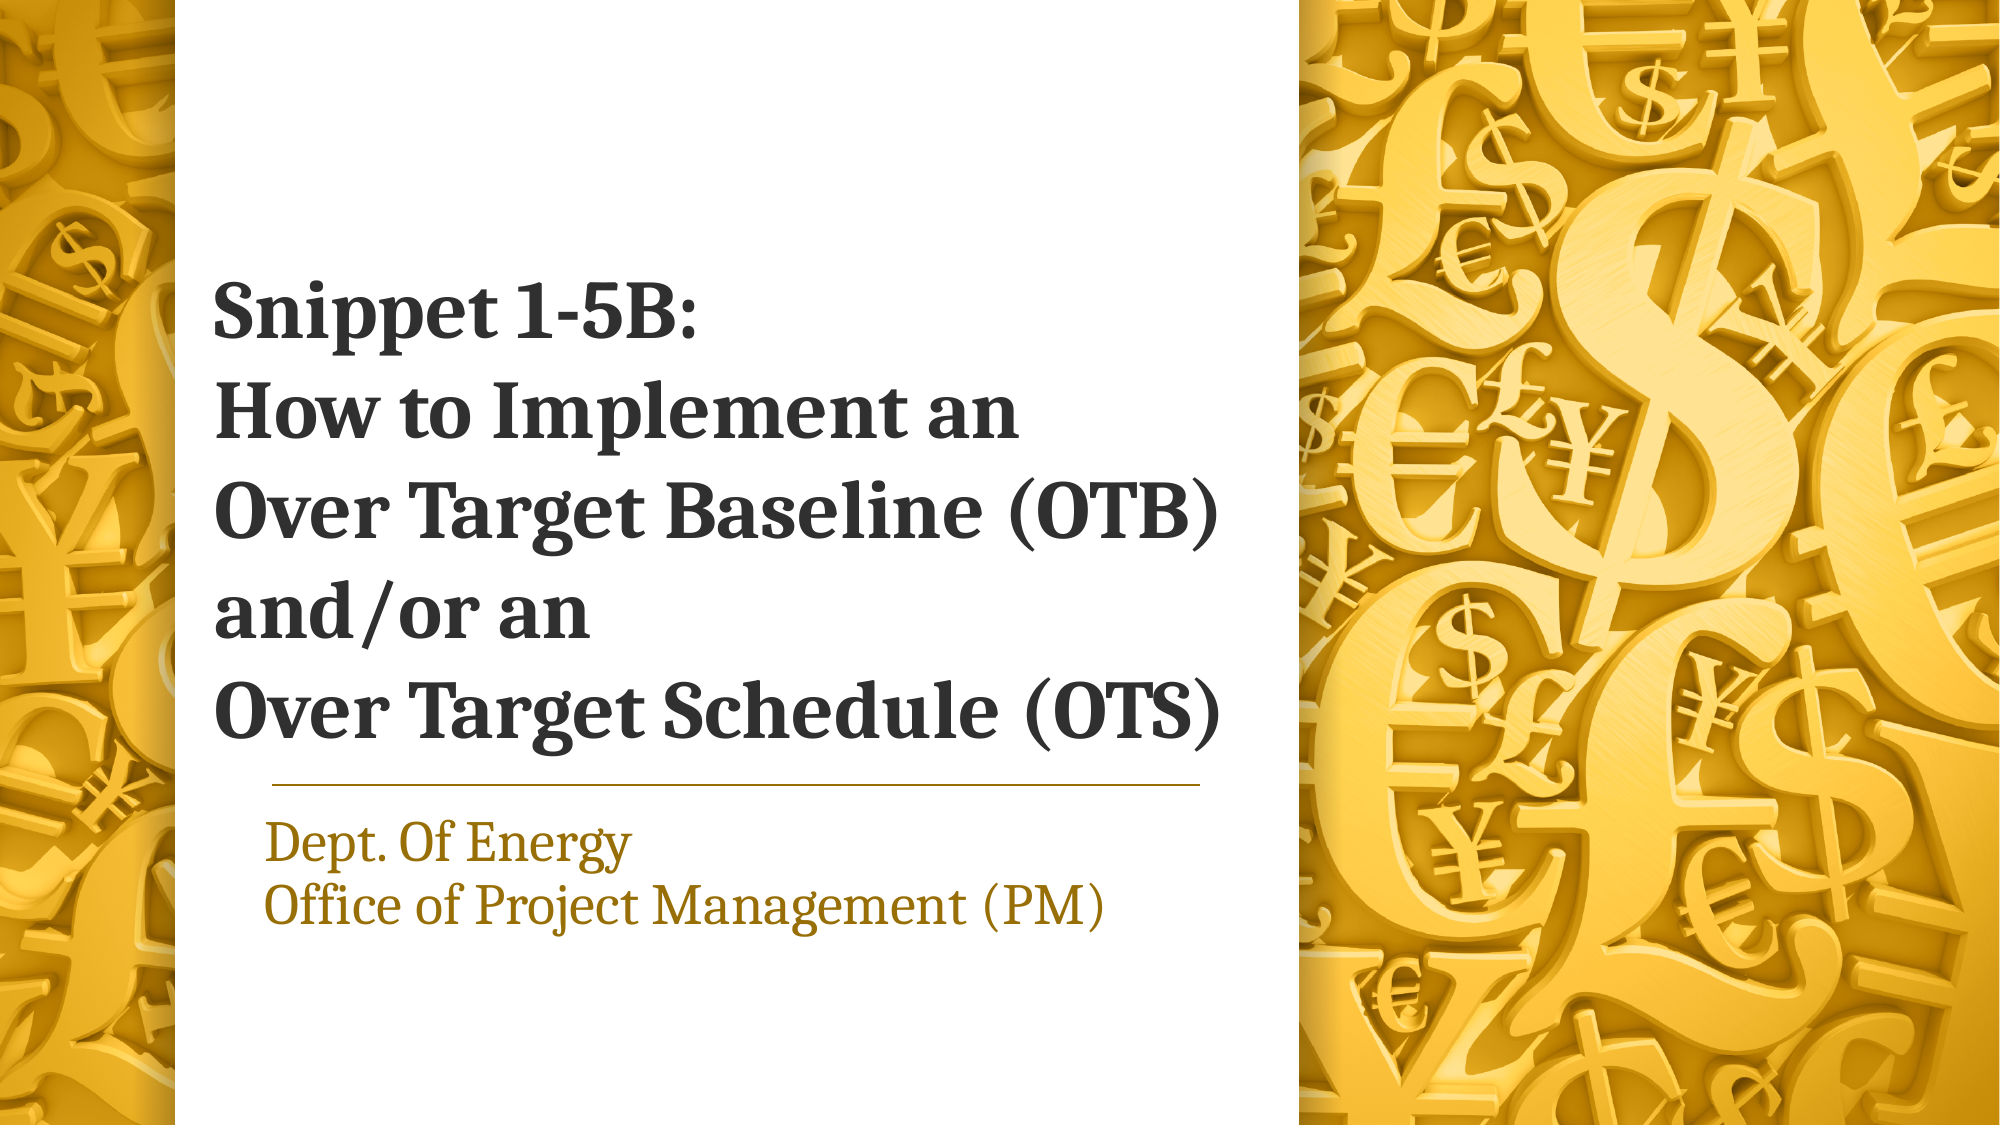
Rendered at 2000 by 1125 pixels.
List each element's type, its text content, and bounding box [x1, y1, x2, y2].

picture [0, 0, 175, 1125]
picture [1299, 0, 2000, 1125]
subtitle Dept. Of Energy Office of Project Management (PM) [249, 803, 1225, 1012]
title Snippet 1-5B: How to Implement an Over Target Baseline (OTB) and/or an Over Target Schedule (OTS) [199, 262, 1288, 763]
